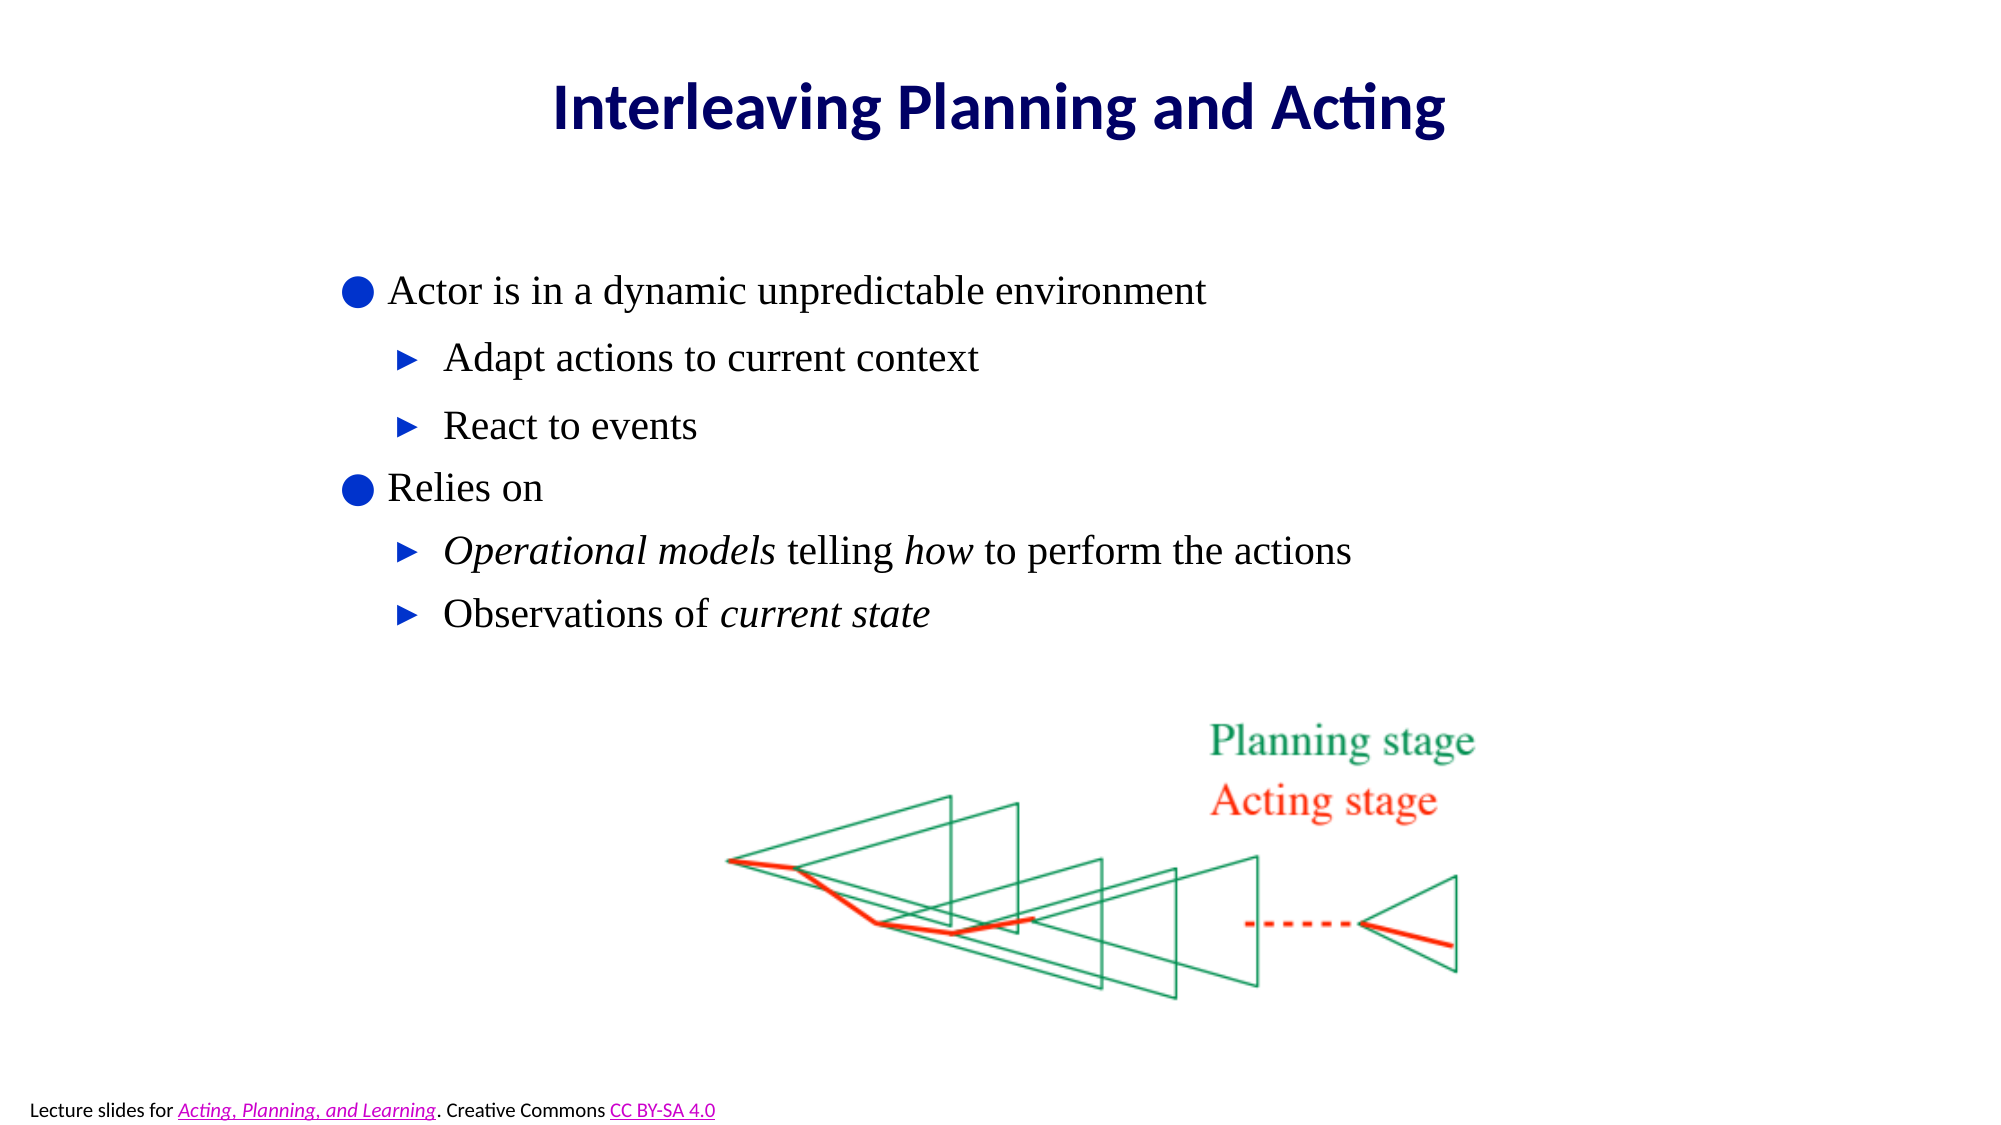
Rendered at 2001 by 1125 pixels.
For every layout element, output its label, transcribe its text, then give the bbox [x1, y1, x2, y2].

picture [718, 710, 1514, 1011]
title Interleaving Planning and Acting [32, 16, 1968, 151]
list Actor is in a dynamic unpredictable environment Adapt actions to current context React to events Relies on Operational models telling how to perform the actions Observations of current state [324, 249, 1395, 798]
